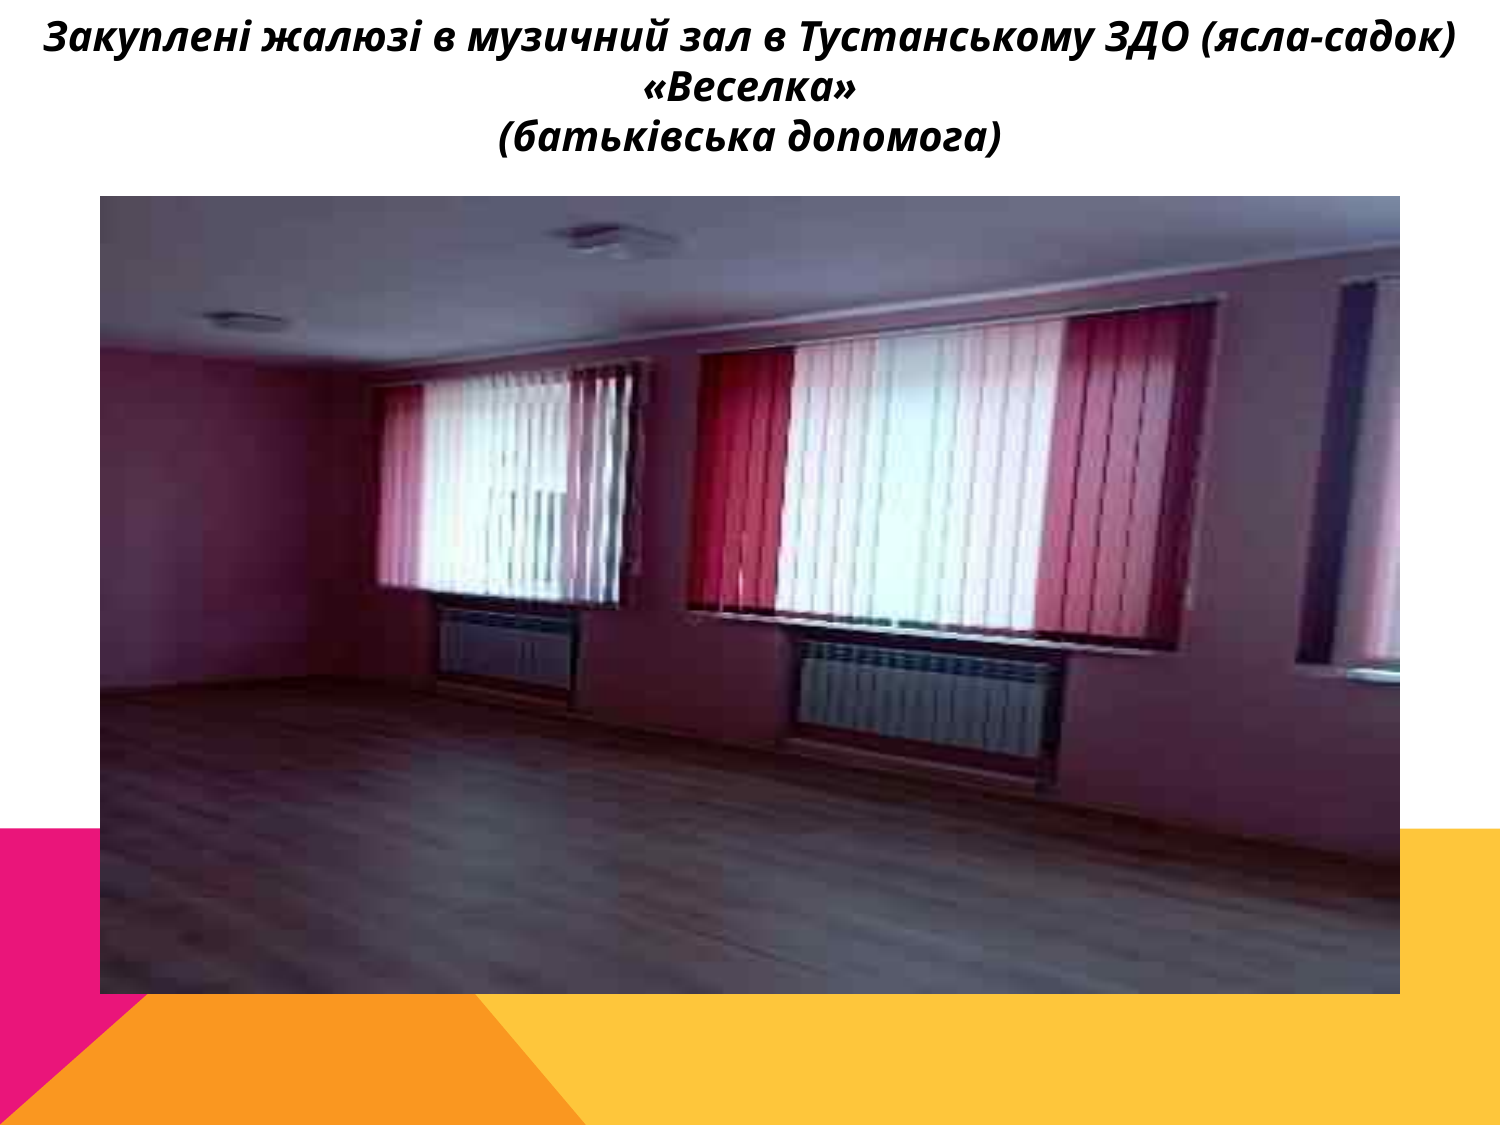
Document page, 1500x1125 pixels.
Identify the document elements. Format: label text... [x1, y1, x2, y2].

text_box Закуплені жалюзі в музичний зал в Тустанському ЗДО (ясла-садок) «Веселка» (батьківська допомога) [17, 2, 1483, 213]
picture [100, 196, 1400, 994]
